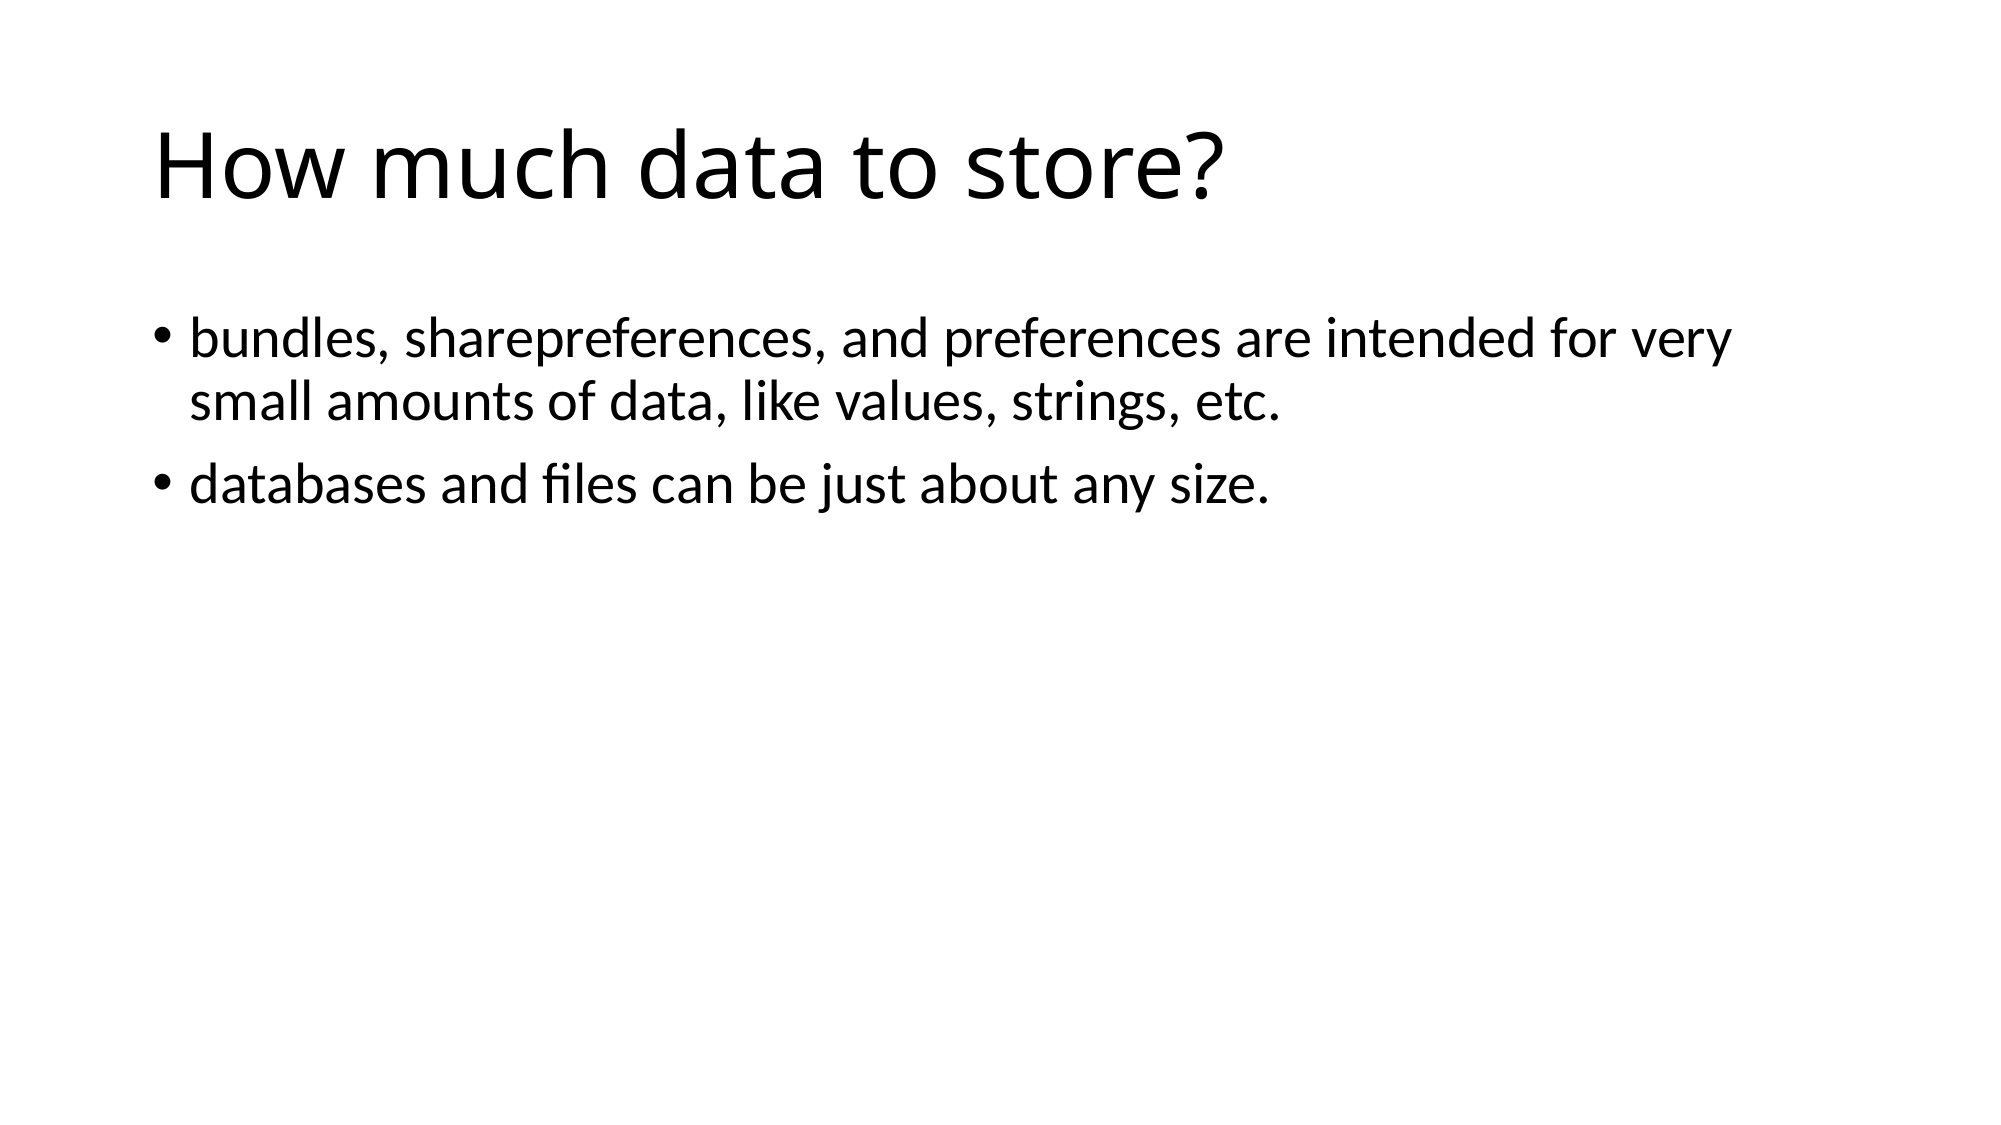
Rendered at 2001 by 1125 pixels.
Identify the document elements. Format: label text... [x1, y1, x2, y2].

title How much data to store? [137, 59, 1863, 278]
list bundles, sharepreferences, and preferences are intended for very small amounts of data, like values, strings, etc. databases and files can be just about any size. [137, 299, 1863, 1014]
